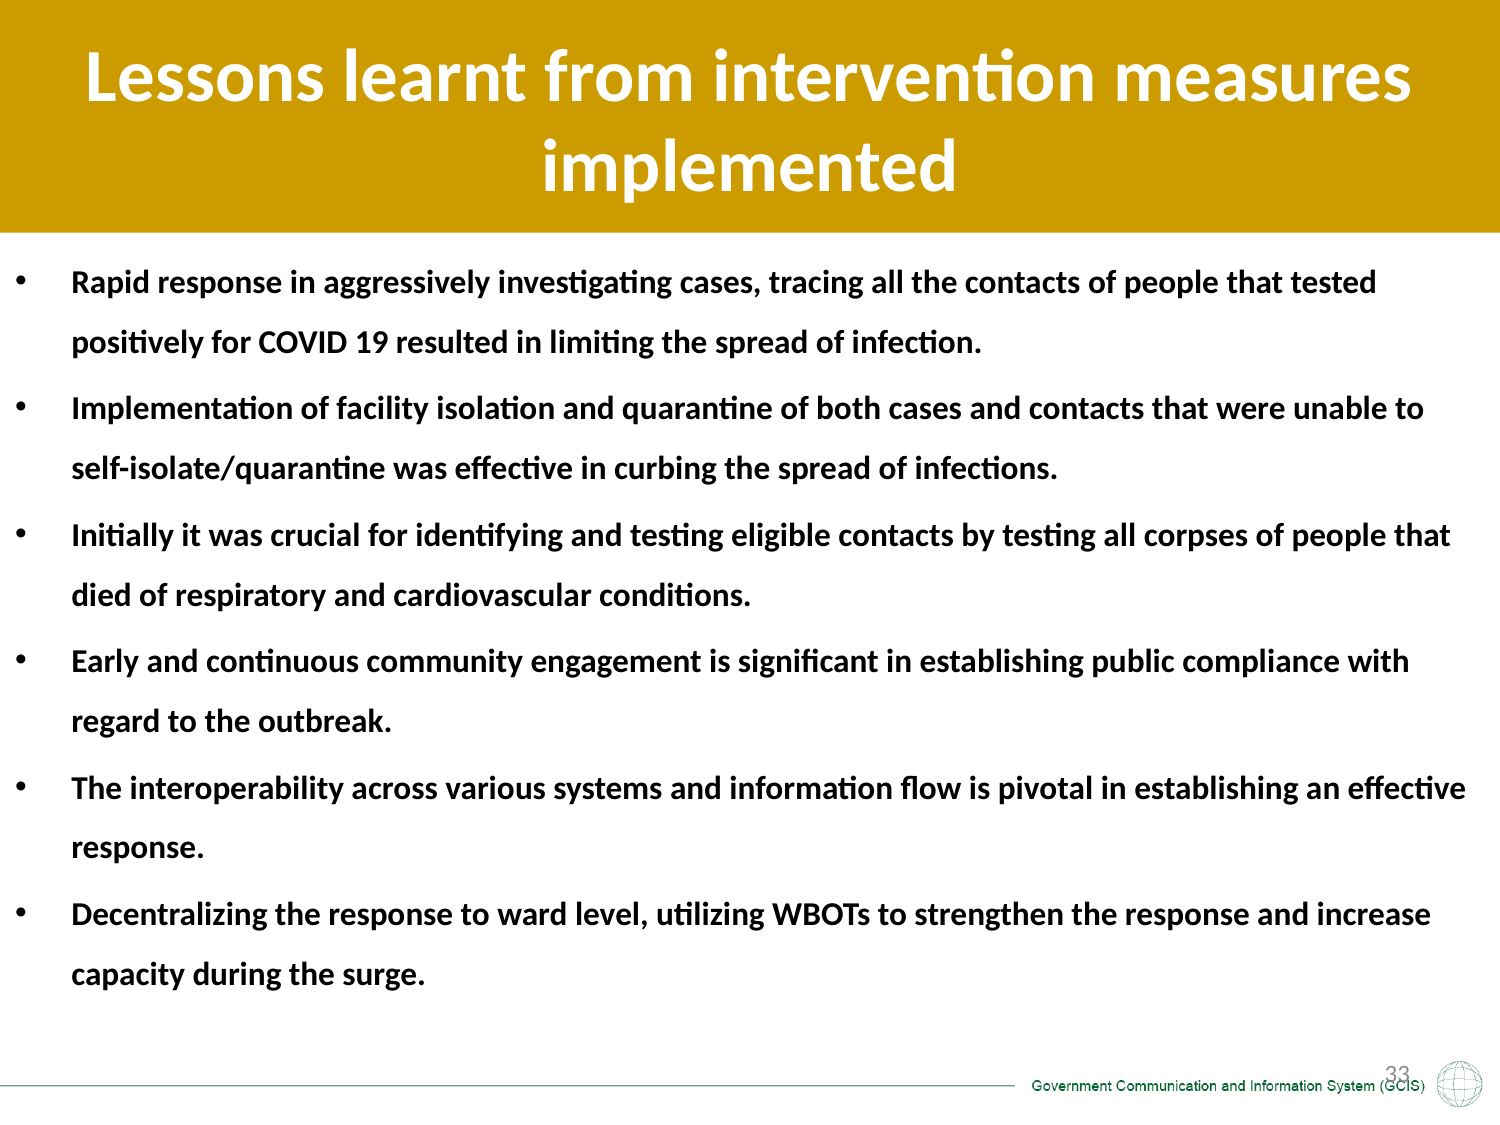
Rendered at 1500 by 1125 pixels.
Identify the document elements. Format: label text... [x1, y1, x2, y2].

slide_number 32 [1074, 1042, 1425, 1103]
picture [0, 896, 1500, 1125]
list Rapid response in aggressively investigating cases, tracing all the contacts of people that tested positively for COVID 19 resulted in limiting the spread of infection. Implementation of facility isolation and quarantine of both cases and contacts that were unable to self-isolate/quarantine was effective in curbing the spread of infections. Initially it was crucial for identifying and testing eligible contacts by testing all corpses of people that died of respiratory and cardiovascular conditions. Early and continuous community engagement is significant in establishing public compliance with regard to the outbreak. The interoperability across various systems and information flow is pivotal in establishing an effective response. Decentralizing the response to ward level, utilizing WBOTs to strengthen the response and increase capacity during the surge. [0, 232, 1500, 896]
title Lessons learnt from intervention measures implemented [0, 0, 1500, 232]
